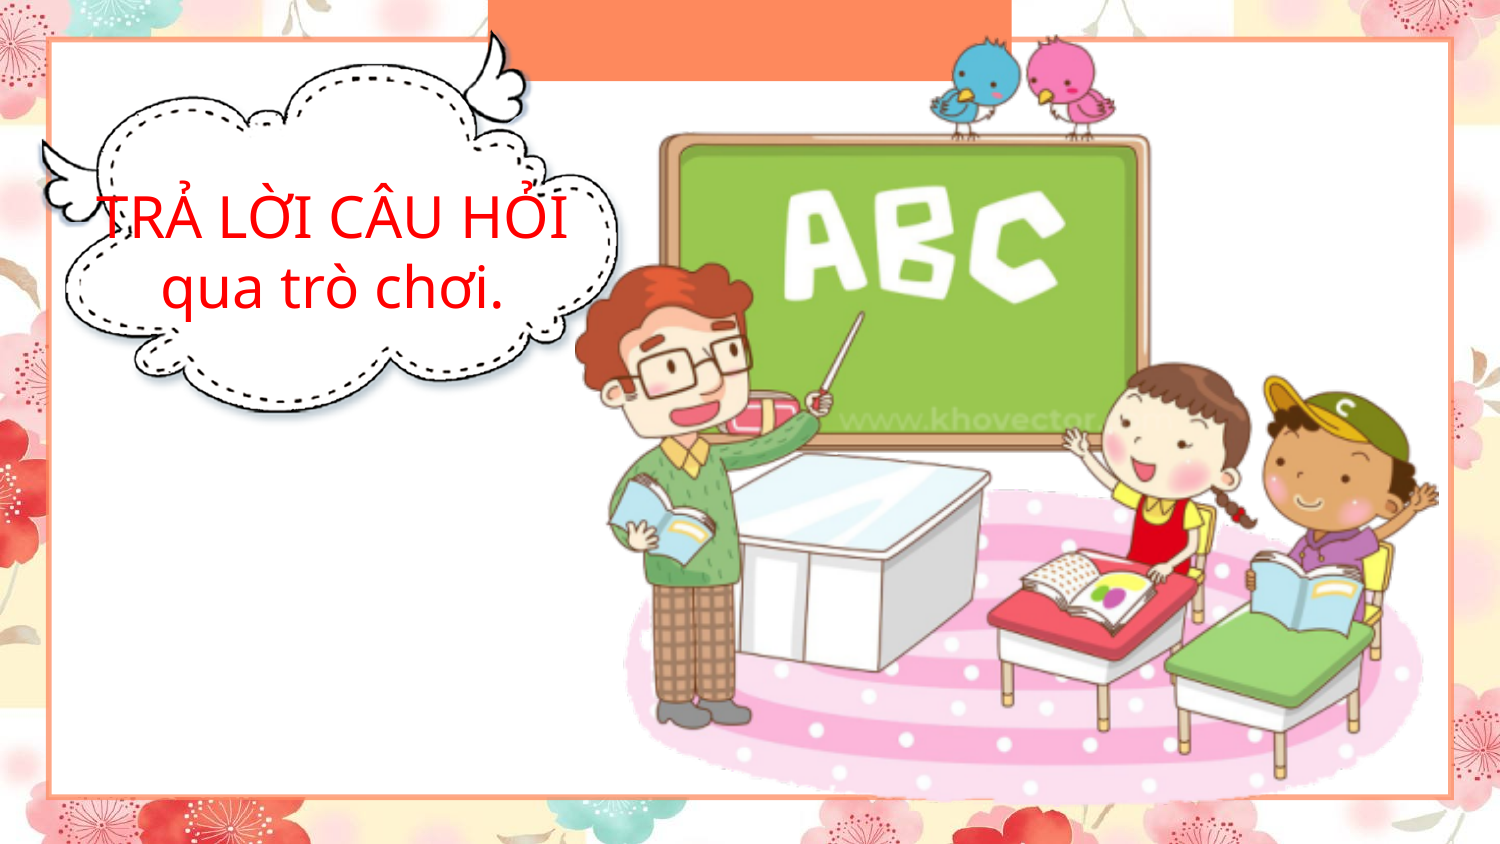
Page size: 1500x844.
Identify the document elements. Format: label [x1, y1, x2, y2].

text_box [48, 0, 1451, 798]
picture [0, 0, 1500, 844]
